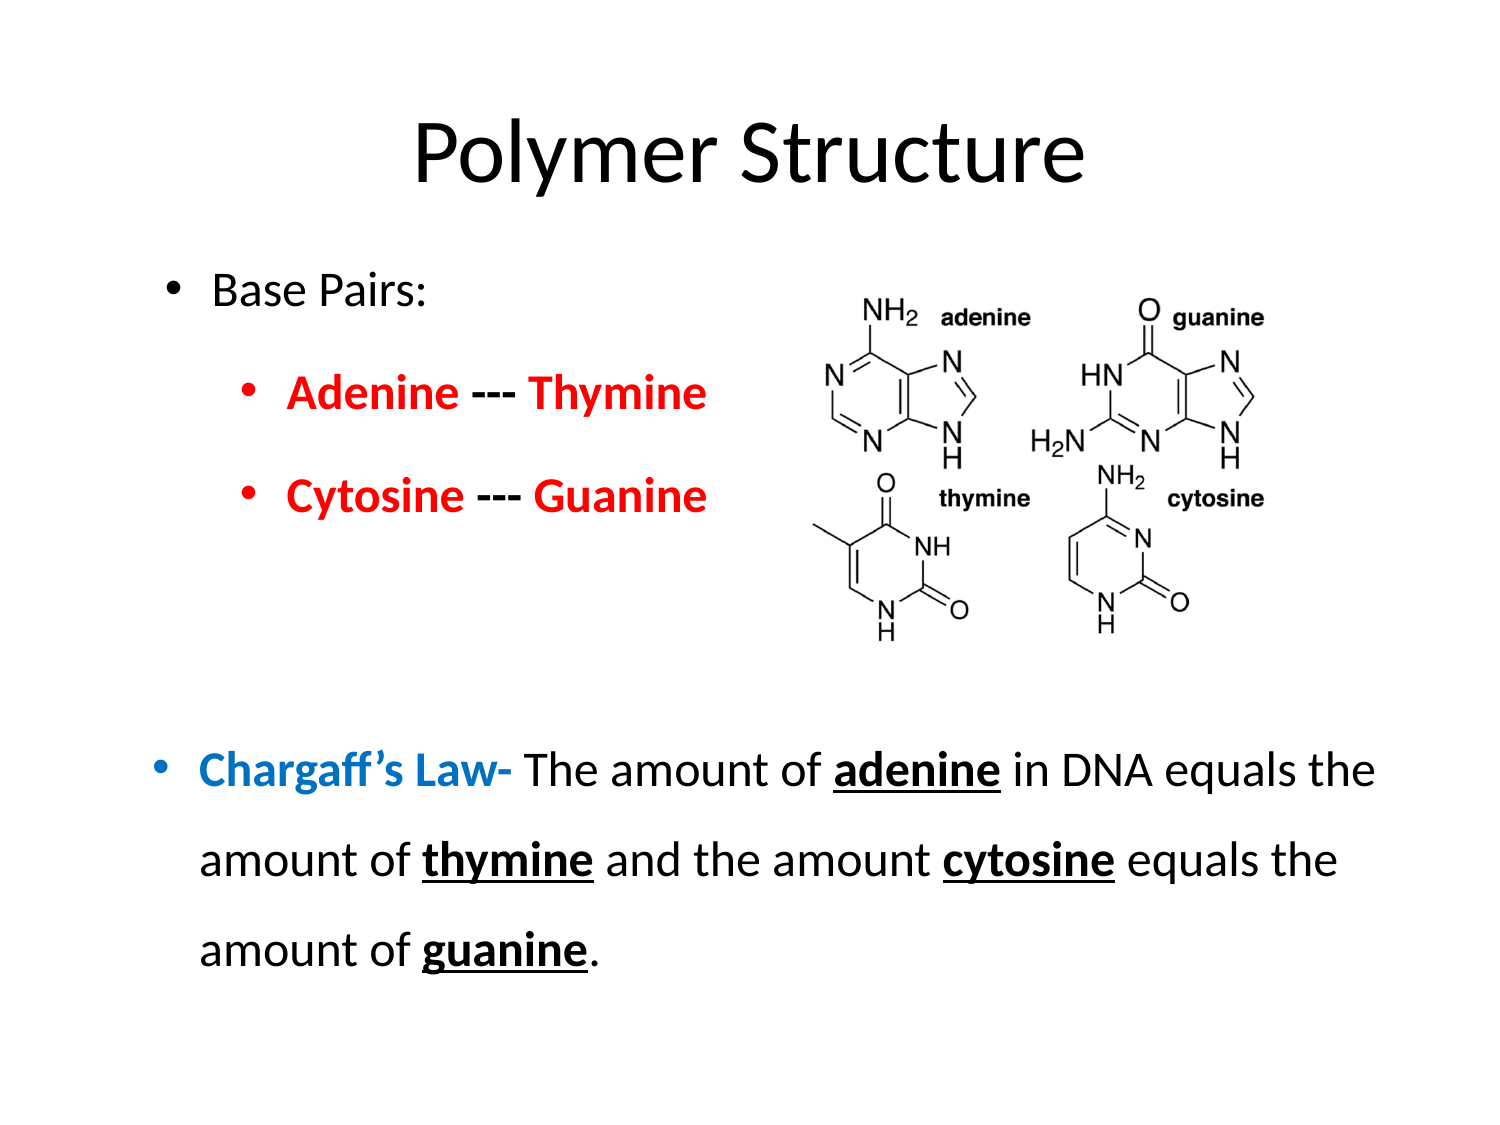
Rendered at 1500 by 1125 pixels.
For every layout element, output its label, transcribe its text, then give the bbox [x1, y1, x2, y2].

picture [799, 292, 1276, 650]
title Polymer Structure [112, 24, 1388, 267]
text_box Base Pairs: Adenine --- Thymine Cytosine --- Guanine [150, 219, 1388, 699]
text_box Chargaff’s Law- The amount of adenine in DNA equals the amount of thymine and the amount cytosine equals the amount of guanine. [137, 699, 1400, 1074]
